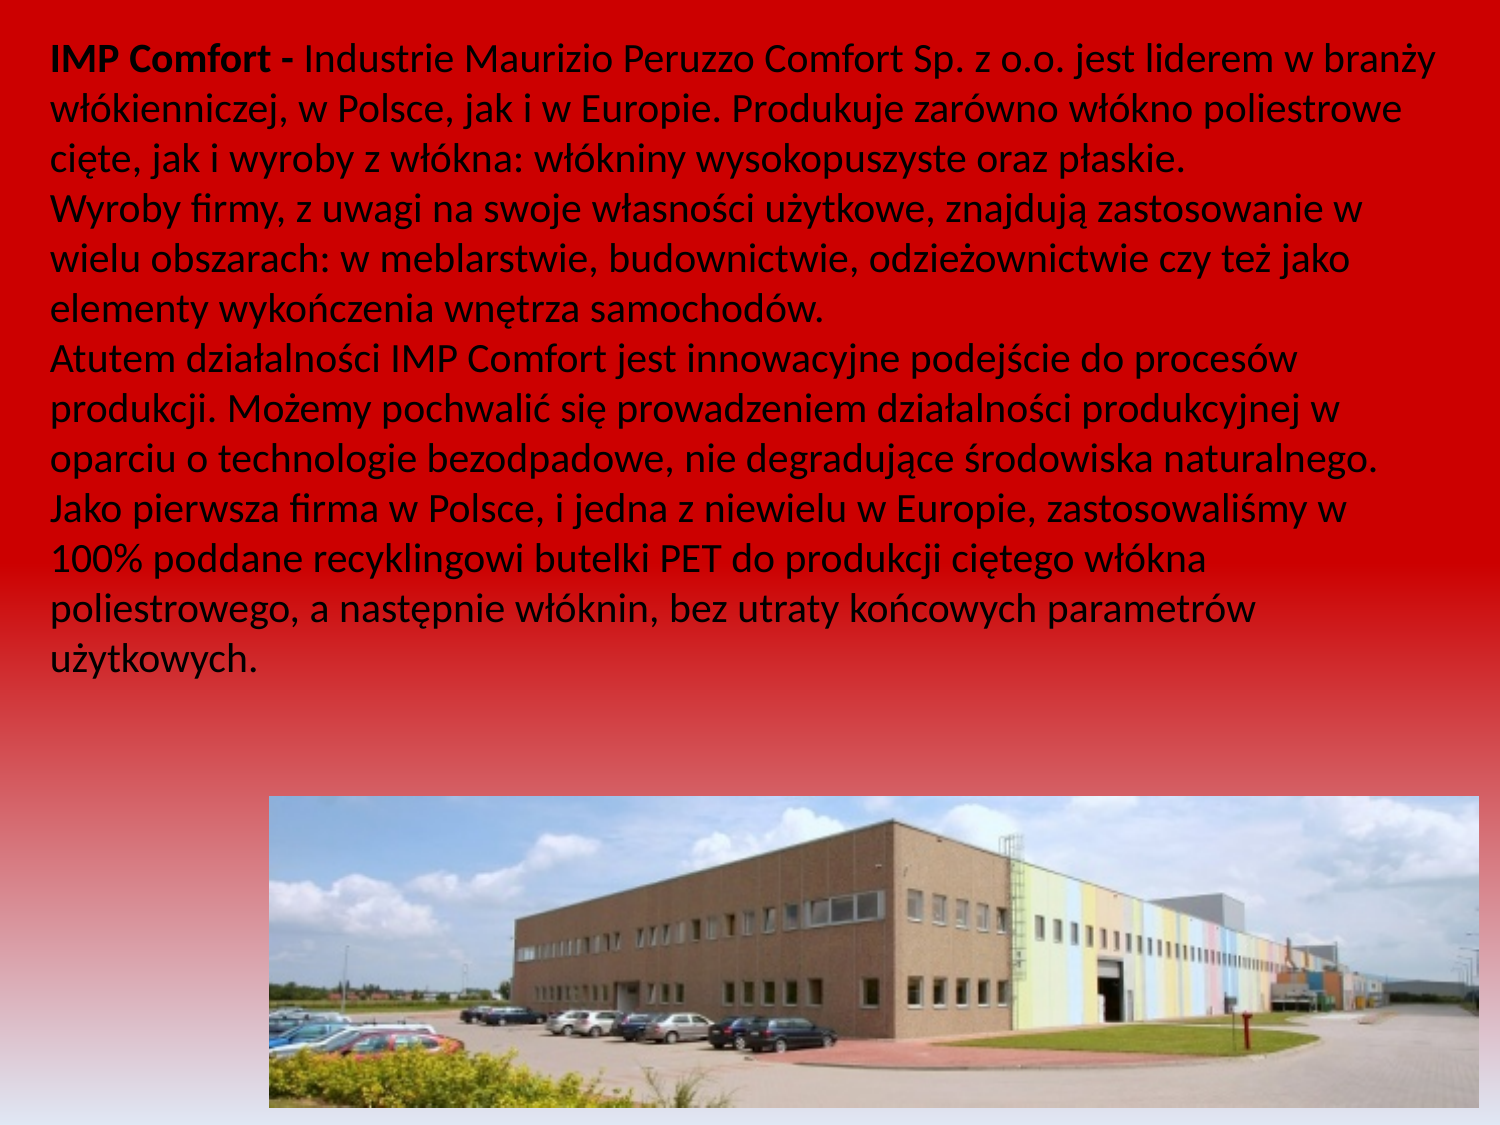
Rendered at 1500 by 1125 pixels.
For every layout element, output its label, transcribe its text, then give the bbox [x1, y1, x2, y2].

picture [269, 796, 1480, 1108]
text_box IMP Comfort - Industrie Maurizio Peruzzo Comfort Sp. z o.o. jest liderem w branży włókienniczej, w Polsce, jak i w Europie. Produkuje zarówno włókno poliestrowe cięte, jak i wyroby z włókna: włókniny wysokopuszyste oraz płaskie. Wyroby firmy, z uwagi na swoje własności użytkowe, znajdują zastosowanie w wielu obszarach: w meblarstwie, budownictwie, odzieżownictwie czy też jako elementy wykończenia wnętrza samochodów. Atutem działalności IMP Comfort jest innowacyjne podejście do procesów produkcji. Możemy pochwalić się prowadzeniem działalności produkcyjnej w oparciu o technologie bezodpadowe, nie degradujące środowiska naturalnego. Jako pierwsza firma w Polsce, i jedna z niewielu w Europie, zastosowaliśmy w 100% poddane recyklingowi butelki PET do produkcji ciętego włókna poliestrowego, a następnie włóknin, bez utraty końcowych parametrów użytkowych. [35, 23, 1465, 689]
